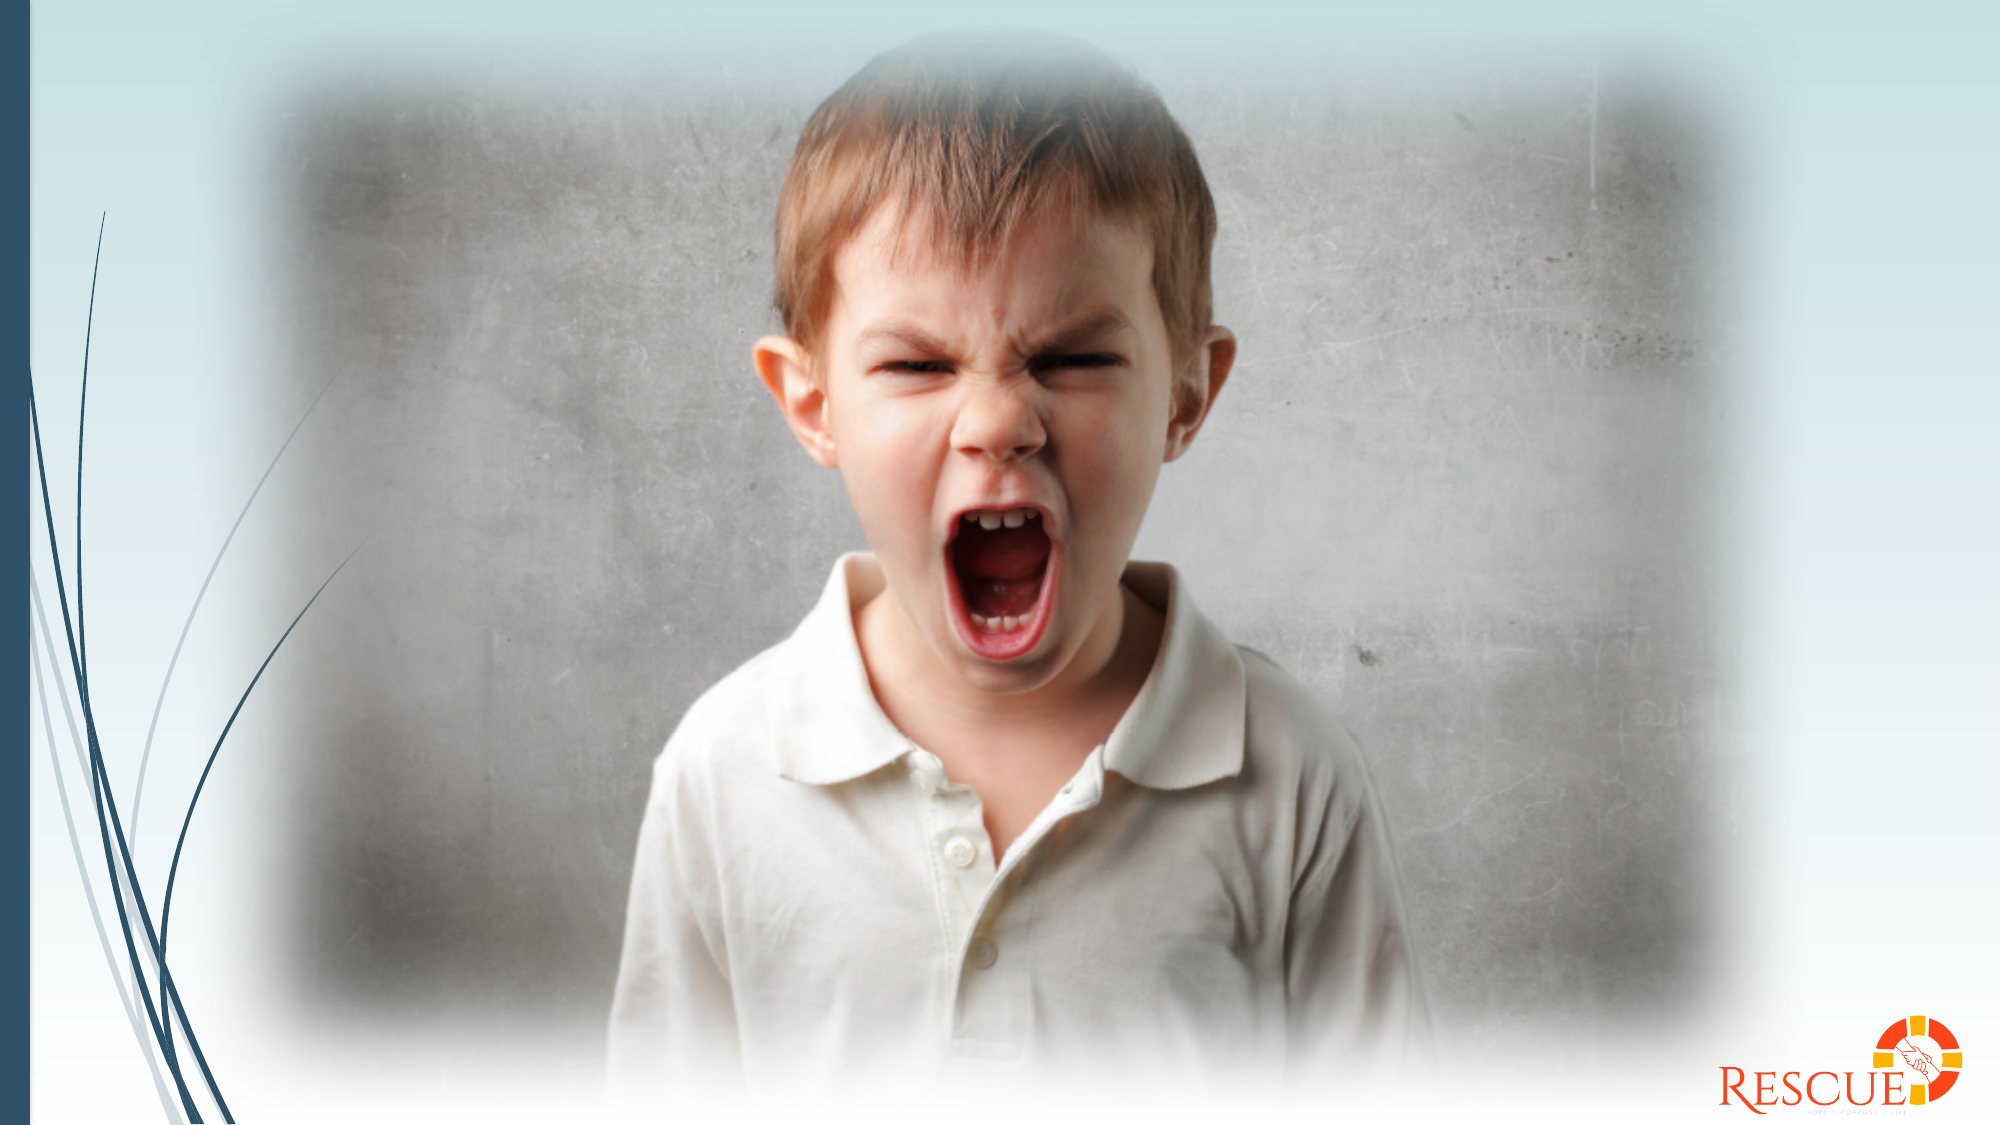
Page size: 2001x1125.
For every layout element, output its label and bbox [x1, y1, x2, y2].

picture [189, 0, 1969, 1125]
